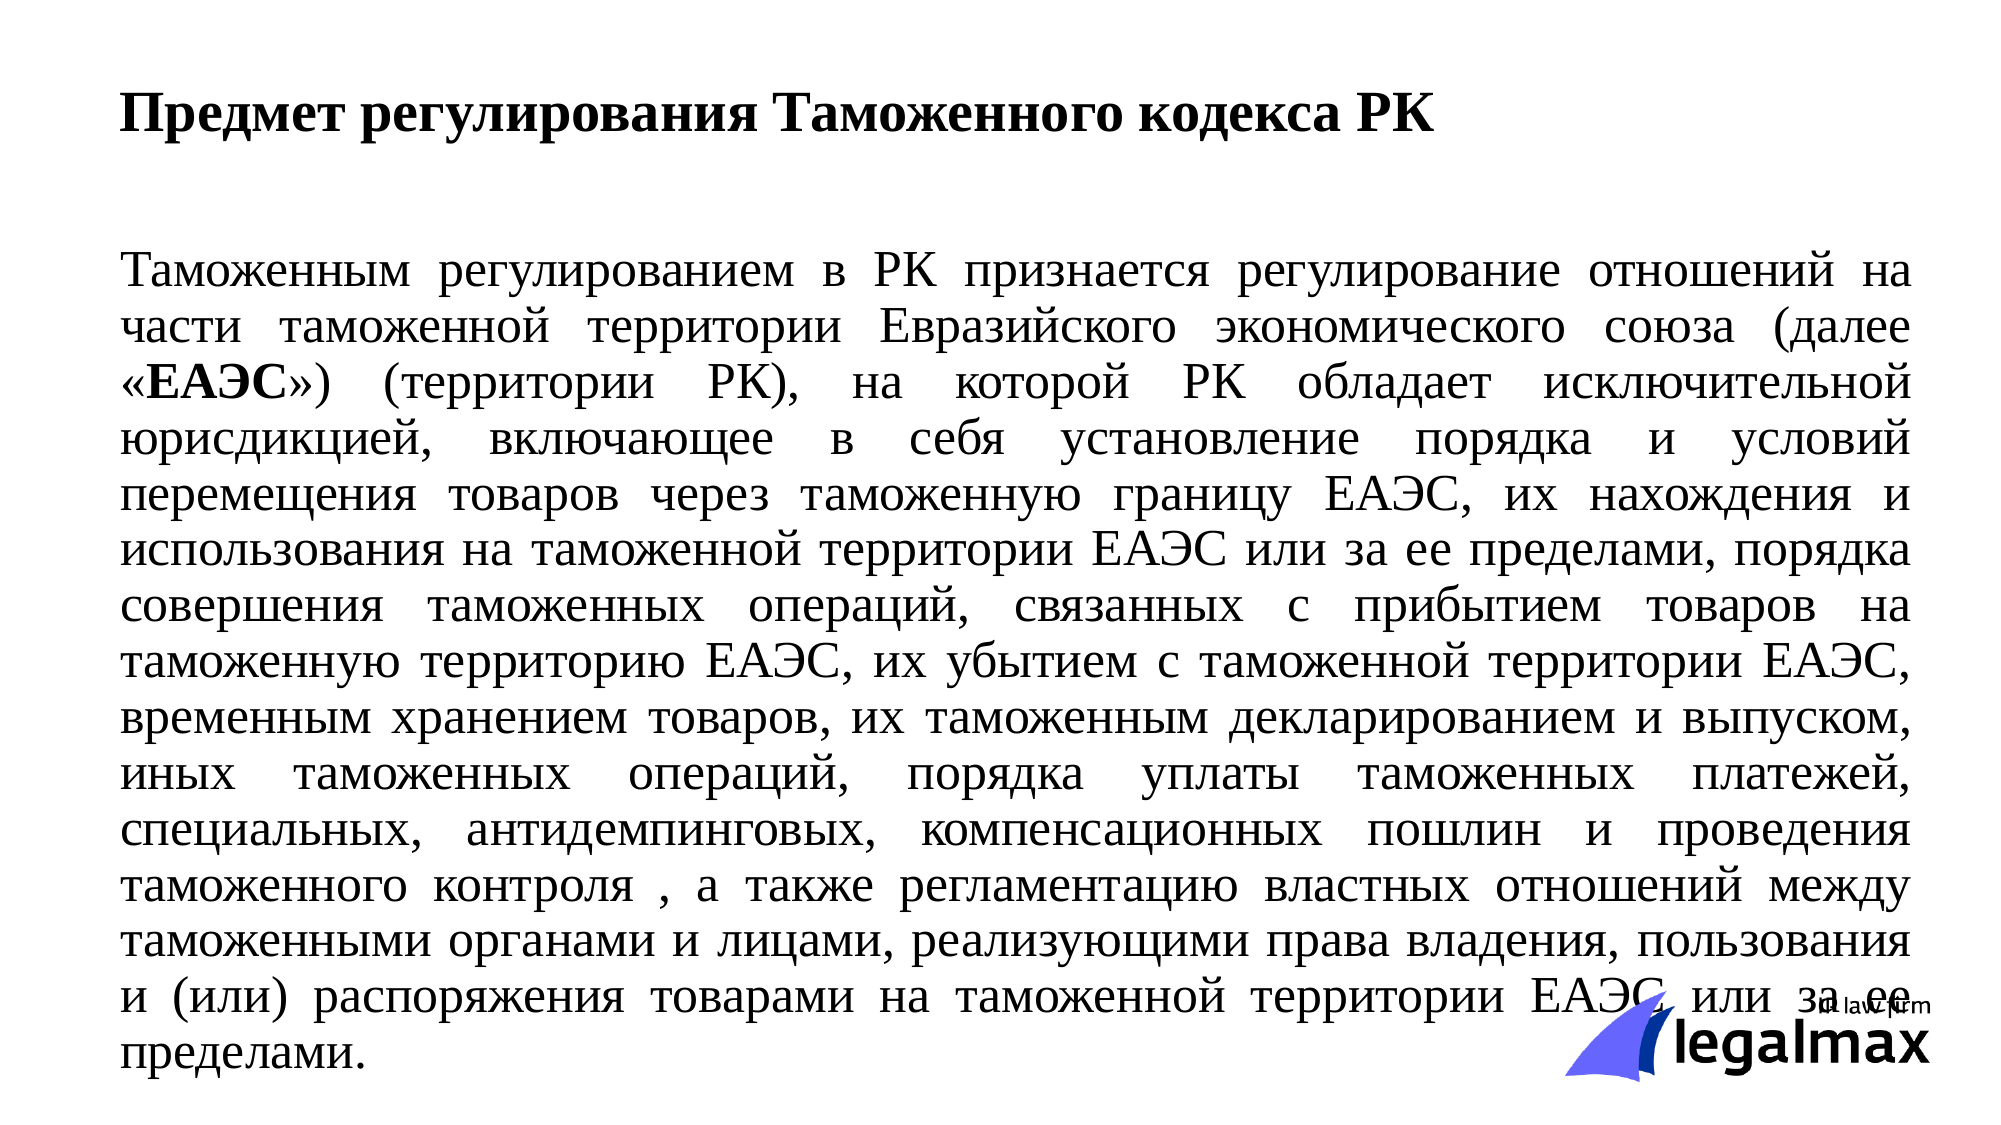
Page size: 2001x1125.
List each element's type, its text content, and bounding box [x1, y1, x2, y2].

picture [1546, 973, 1952, 1095]
text_box Предмет регулирования Таможенного кодекса РК [105, 65, 1477, 151]
list Таможенным регулированием в РК признается регулирование отношений на части таможенной территории Евразийского экономического союза (далее «ЕАЭС») (территории РК), на которой РК обладает исключительной юрисдикцией, включающее в себя установление порядка и условий перемещения товаров через таможенную границу ЕАЭС, их нахождения и использования на таможенной территории ЕАЭС или за ее пределами, порядка совершения таможенных операций, связанных с прибытием товаров на таможенную территорию ЕАЭС, их убытием с таможенной территории ЕАЭС, временным хранением товаров, их таможенным декларированием и выпуском, иных таможенных операций, порядка уплаты таможенных платежей, специальных, антидемпинговых, компенсационных пошлин и проведения таможенного контроля , а также регламентацию властных отношений между таможенными органами и лицами, реализующими права владения, пользования и (или) распоряжения товарами на таможенной территории ЕАЭС или за ее пределами. [105, 234, 1929, 1091]
